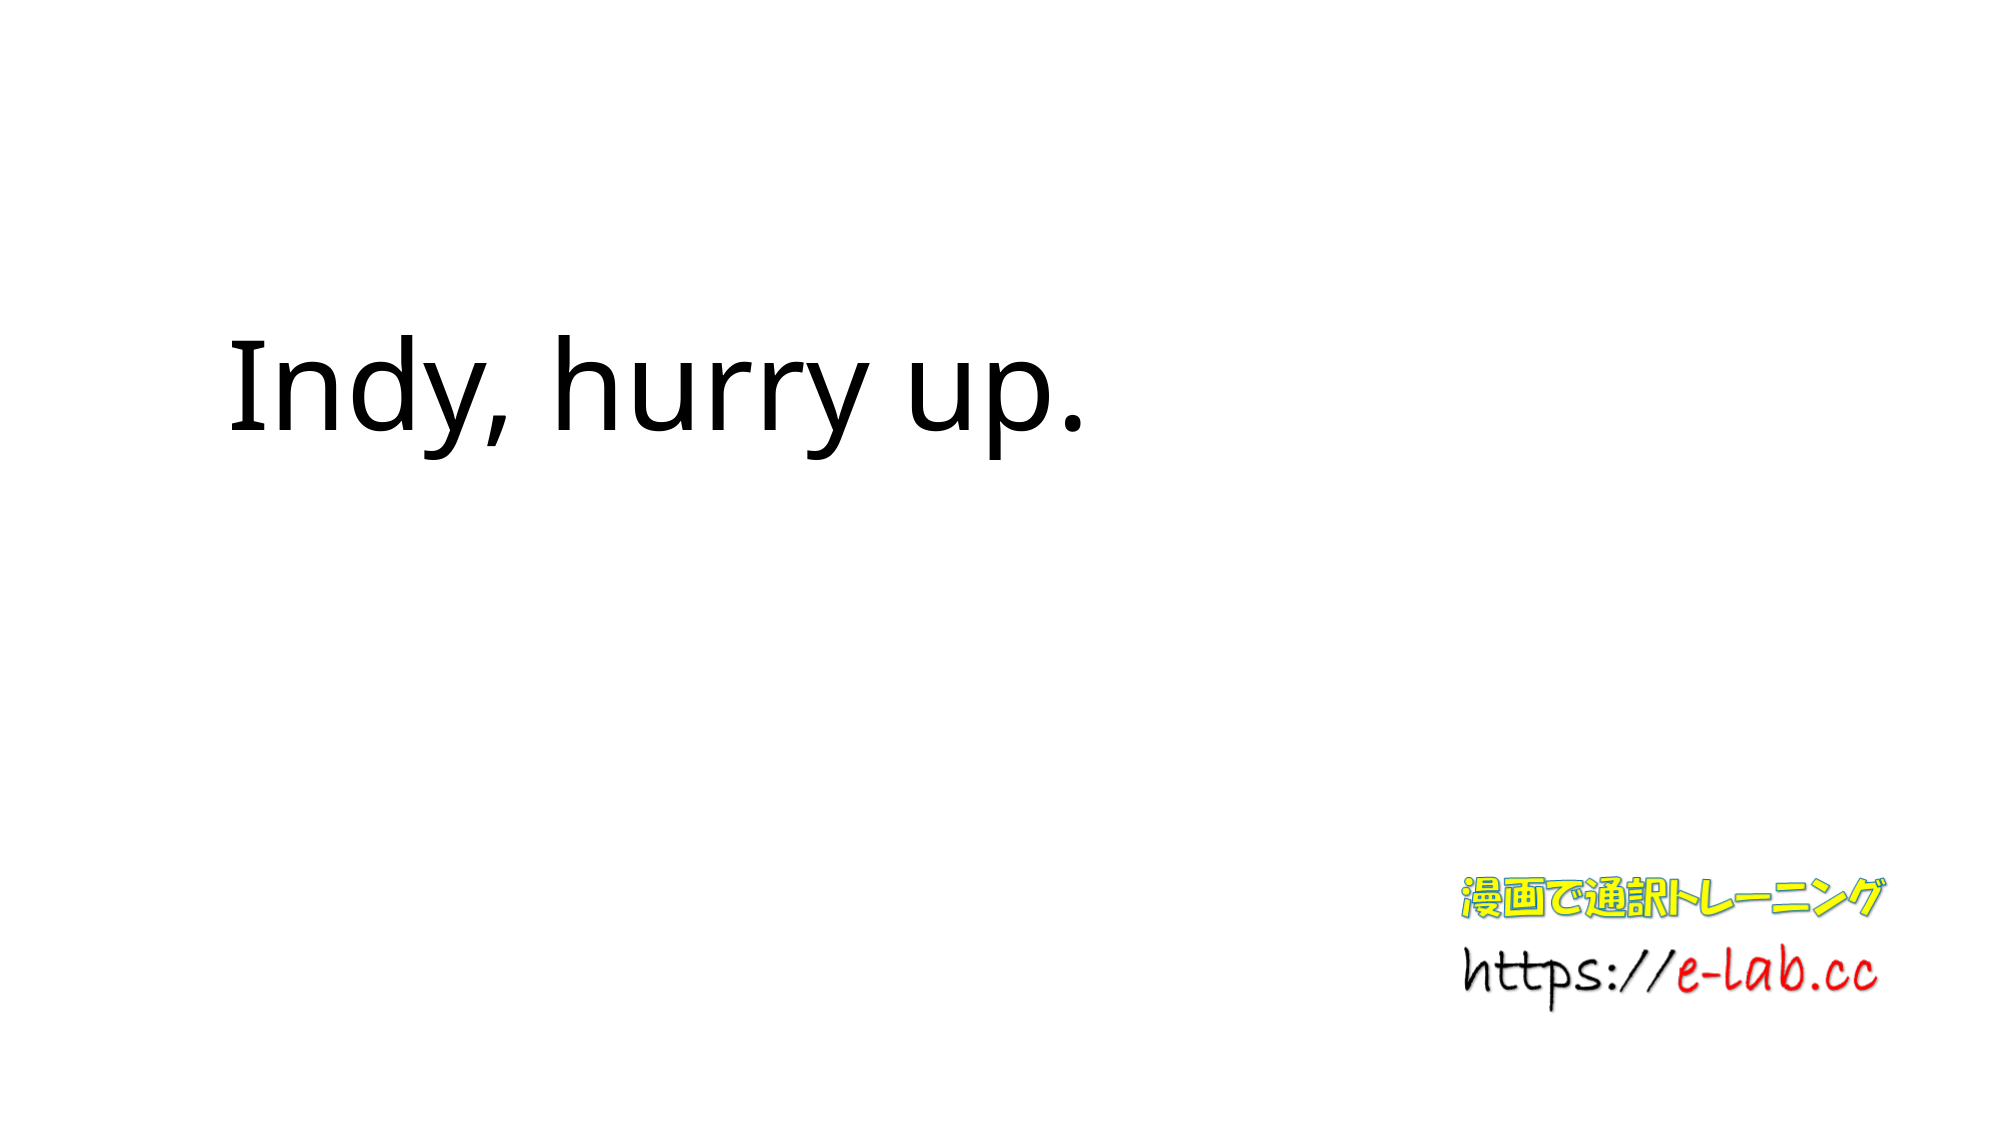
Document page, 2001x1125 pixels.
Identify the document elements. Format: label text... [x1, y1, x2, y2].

title Indy, hurry up. [212, 271, 1441, 465]
picture [1417, 861, 1924, 1061]
